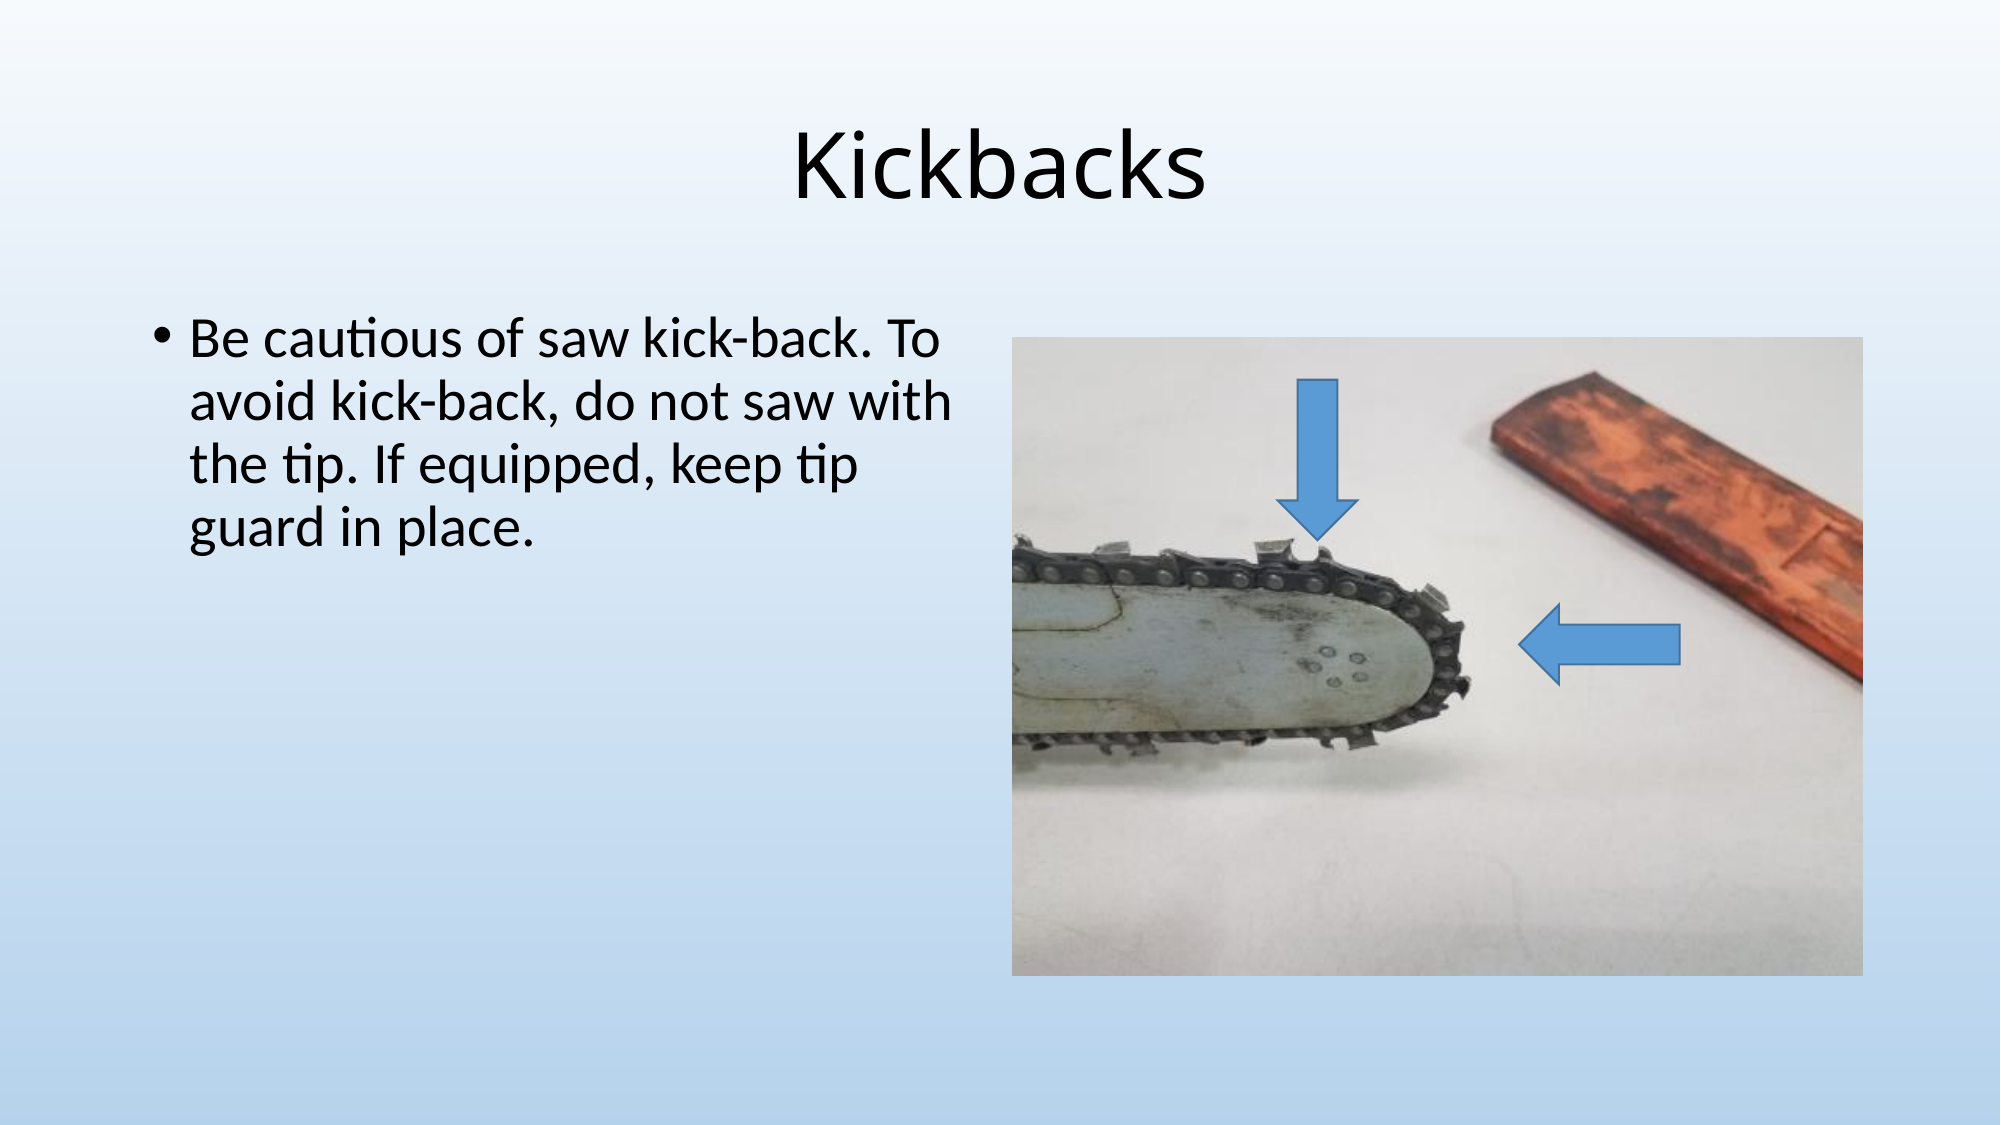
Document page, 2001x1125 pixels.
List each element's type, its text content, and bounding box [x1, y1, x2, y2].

list Be cautious of saw kick-back. To avoid kick-back, do not saw with the tip. If equipped, keep tip guard in place. [137, 299, 988, 1014]
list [1012, 337, 1863, 976]
title Kickbacks [137, 59, 1863, 278]
